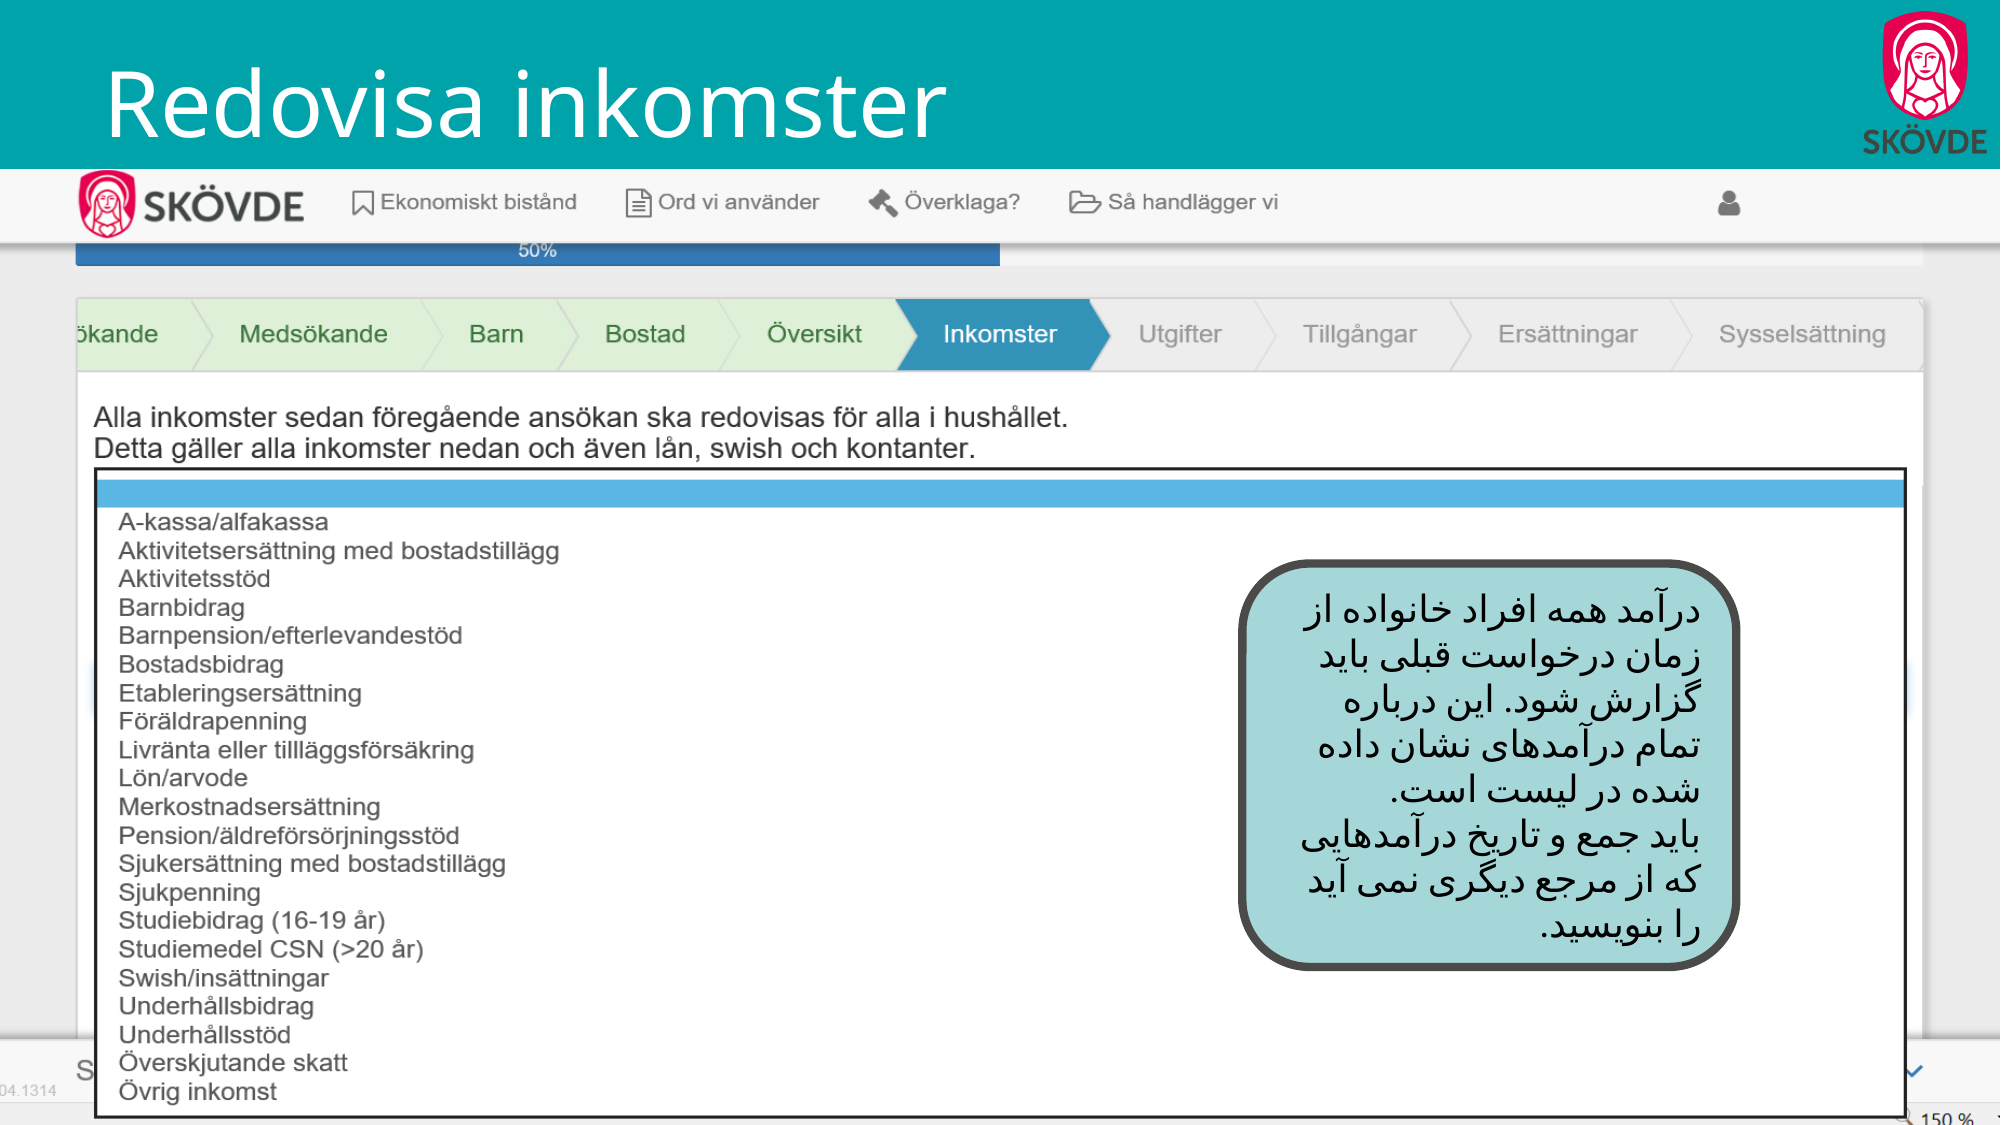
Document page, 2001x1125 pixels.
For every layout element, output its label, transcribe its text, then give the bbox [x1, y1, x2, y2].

picture [0, 169, 2000, 1125]
picture [1863, 0, 1987, 166]
text_box Redovisa inkomster [88, 0, 1633, 165]
